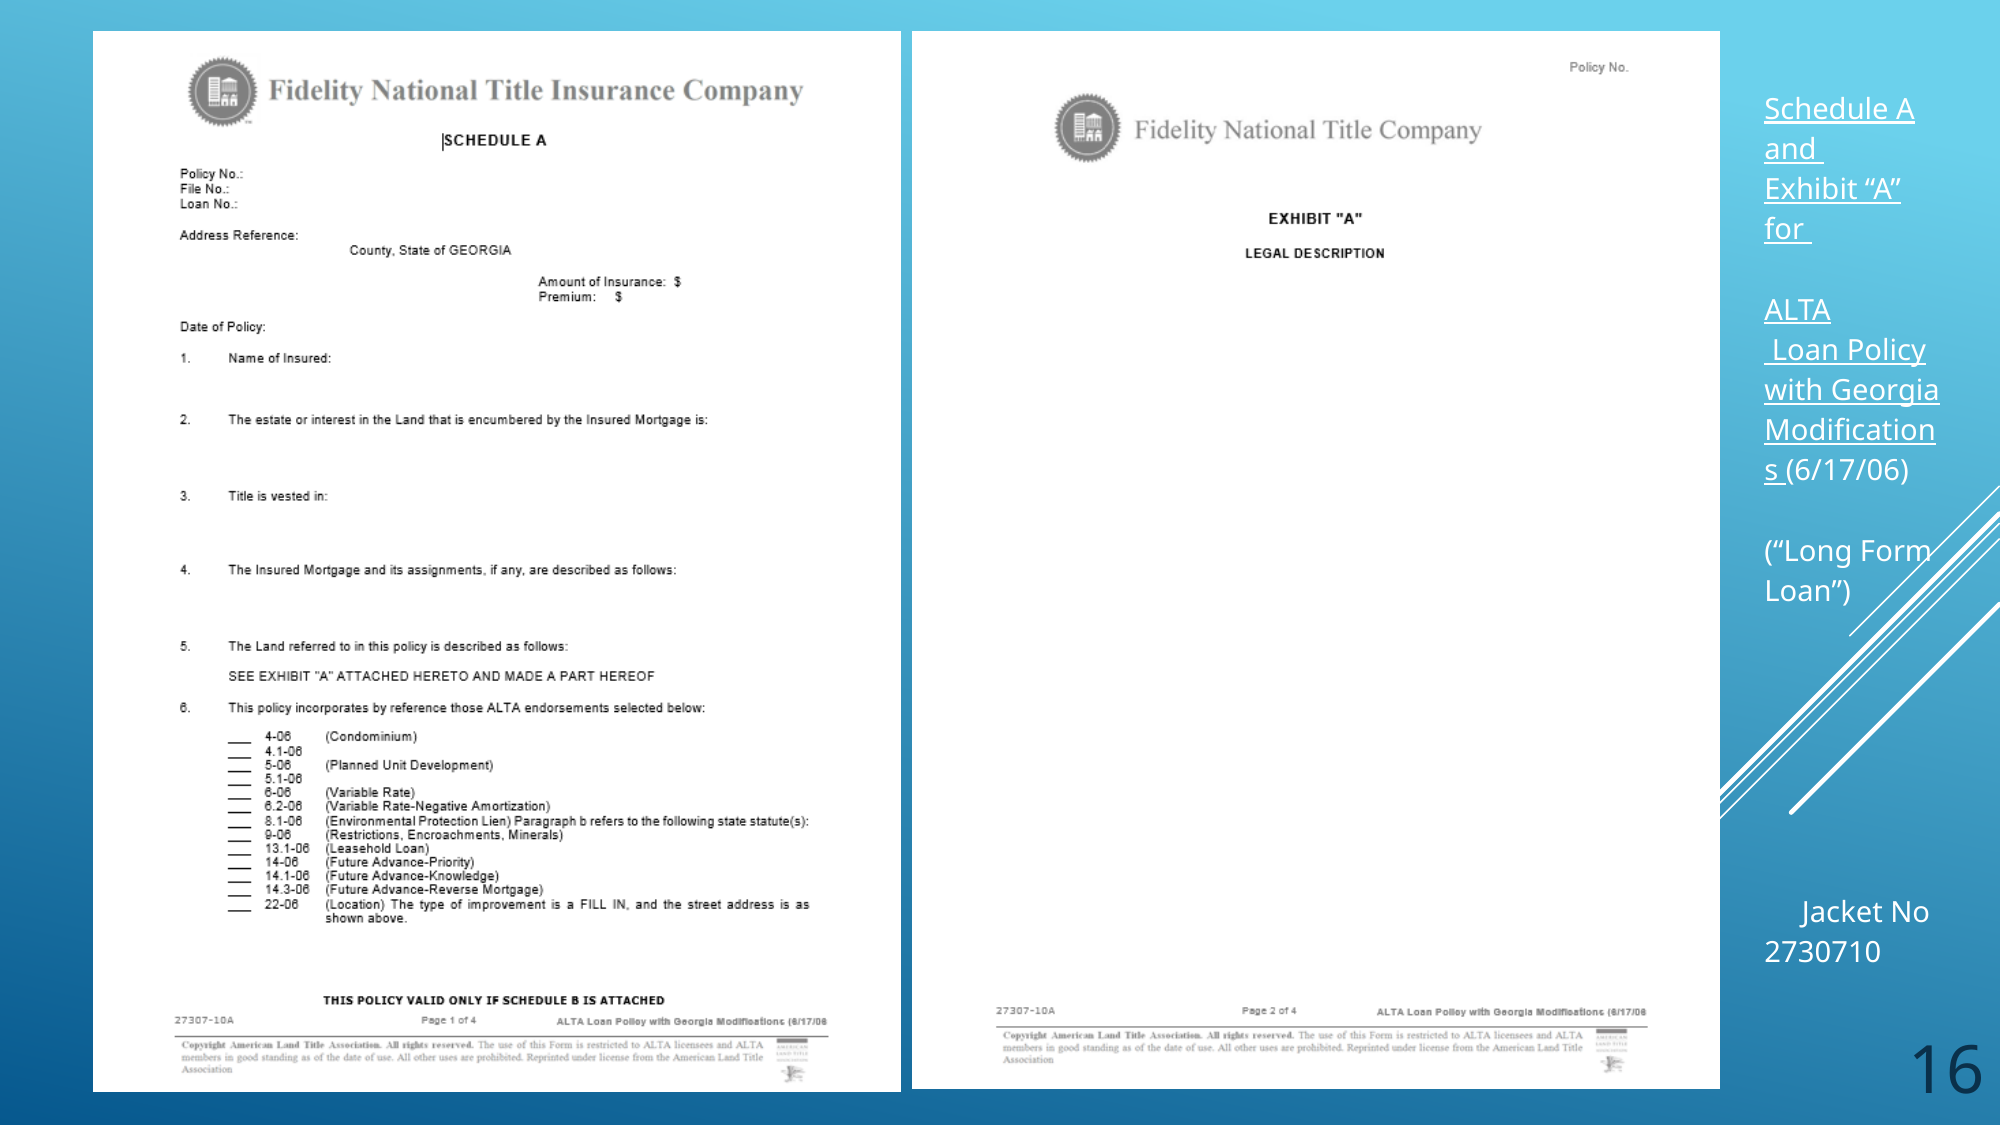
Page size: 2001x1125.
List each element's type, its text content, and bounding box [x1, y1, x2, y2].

picture [912, 31, 1720, 1089]
picture [93, 31, 902, 1092]
slide_number 16 [1812, 1015, 2000, 1125]
text_box Schedule A and Exhibit “A” for ALTA Loan Policy with Georgia Modifications (6/17/06) (“Long Form Loan”) Jacket No 2730710 [1749, 77, 1956, 1028]
